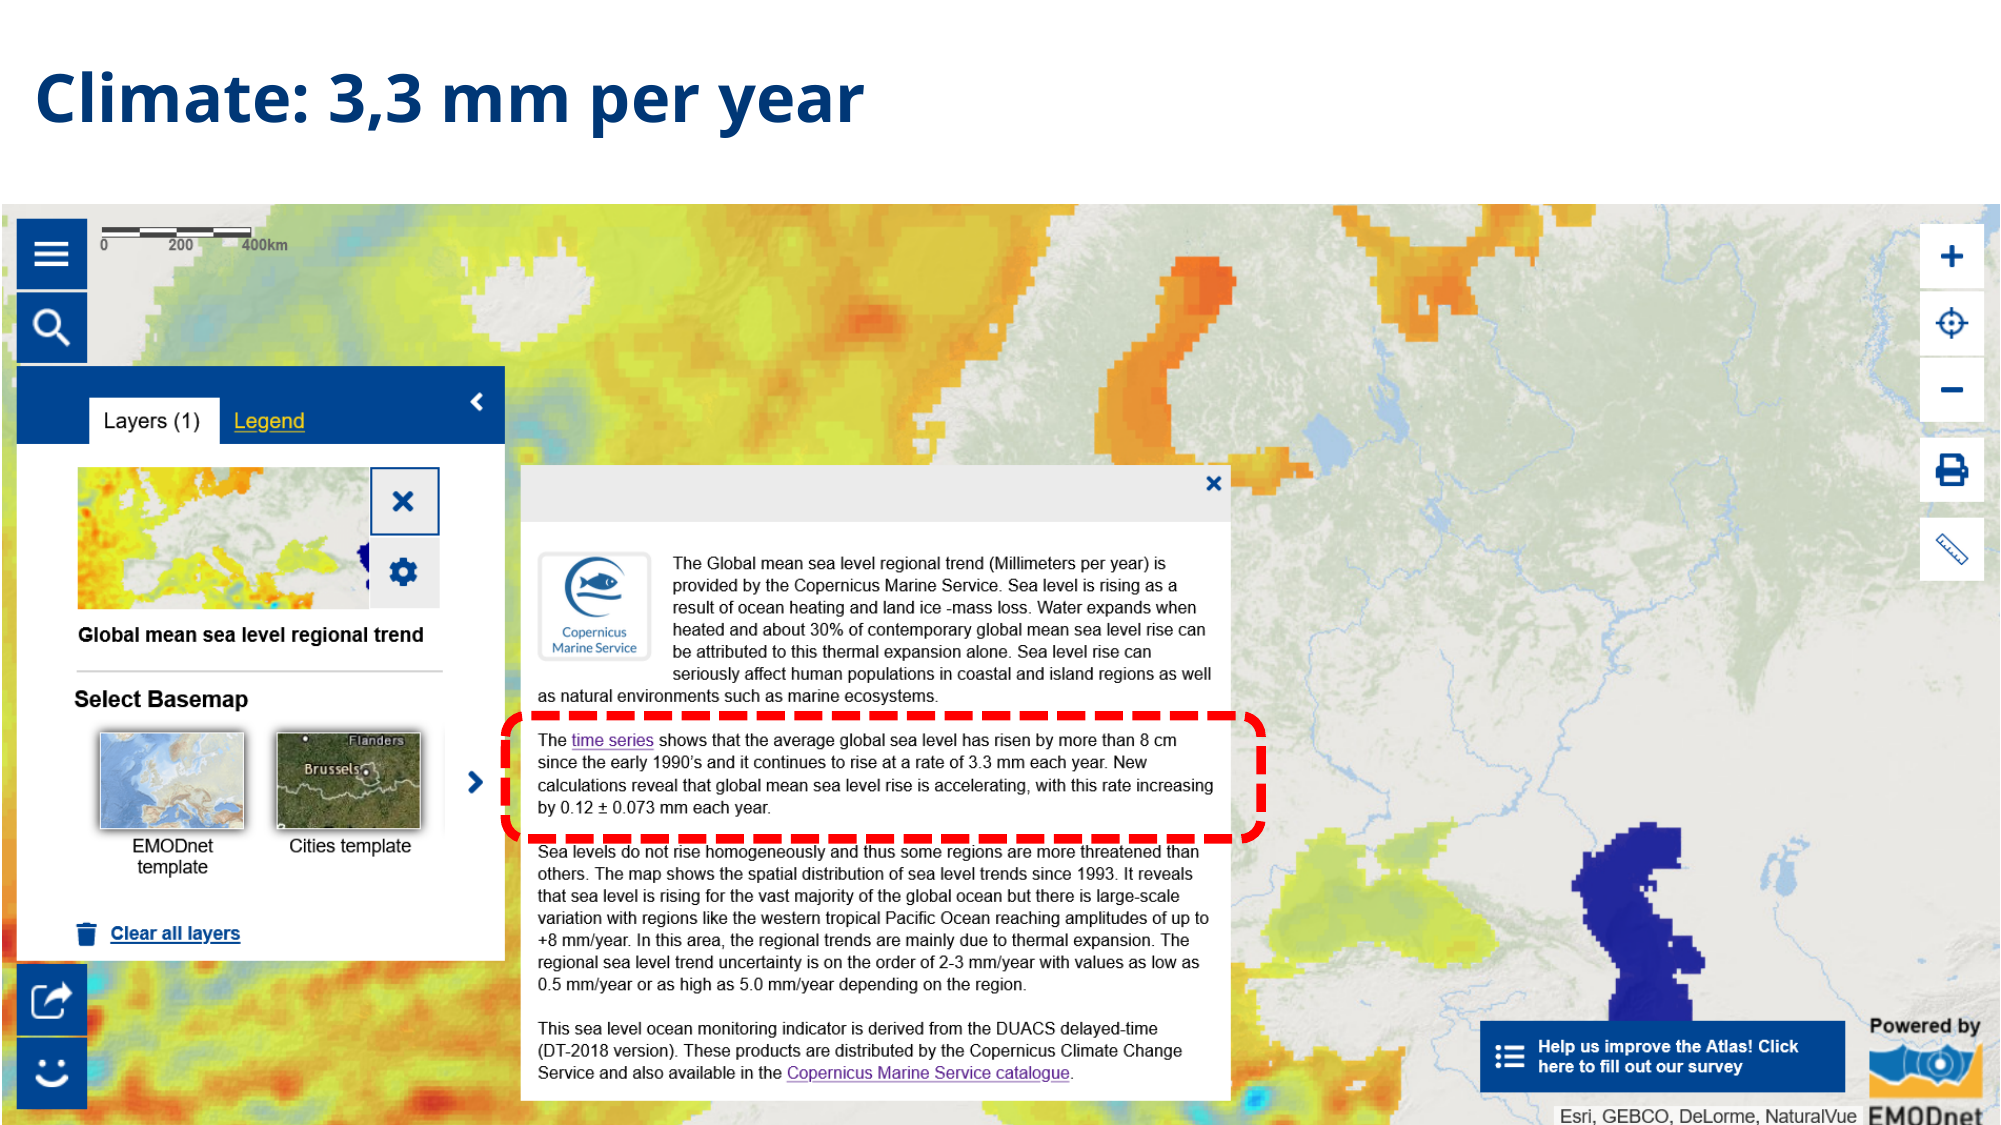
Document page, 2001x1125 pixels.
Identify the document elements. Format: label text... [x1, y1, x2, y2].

picture [0, 204, 2000, 1125]
title Climate: 3,3 mm per year [19, 17, 1983, 175]
